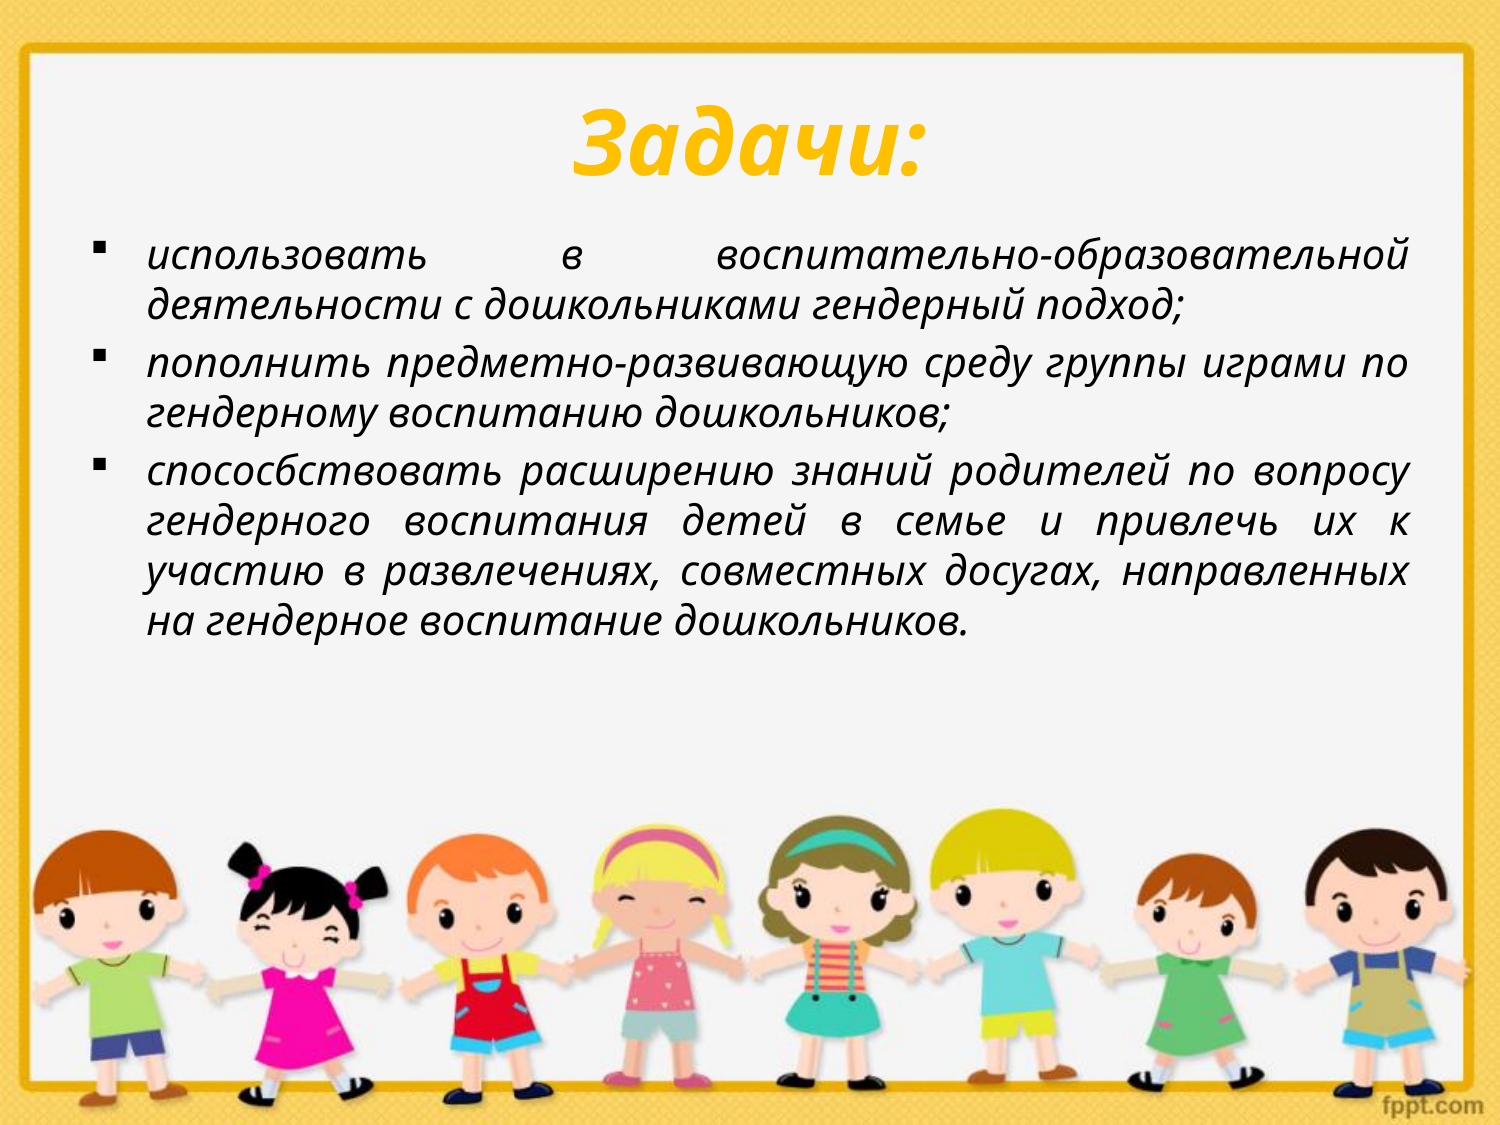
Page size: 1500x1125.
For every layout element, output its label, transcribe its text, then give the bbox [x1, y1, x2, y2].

picture [0, 0, 1500, 1125]
title Задачи: [74, 44, 1426, 219]
list использовать в воспитательно-образовательной деятельности с дошкольниками гендерный подход; пополнить предметно-развивающую среду группы играми по гендерному воспитанию дошкольников; спососбствовать расширению знаний родителей по вопросу гендерного воспитания детей в семье и привлечь их к участию в развлечениях, совместных досугах, направленных на гендерное воспитание дошкольников. [74, 219, 1426, 1006]
